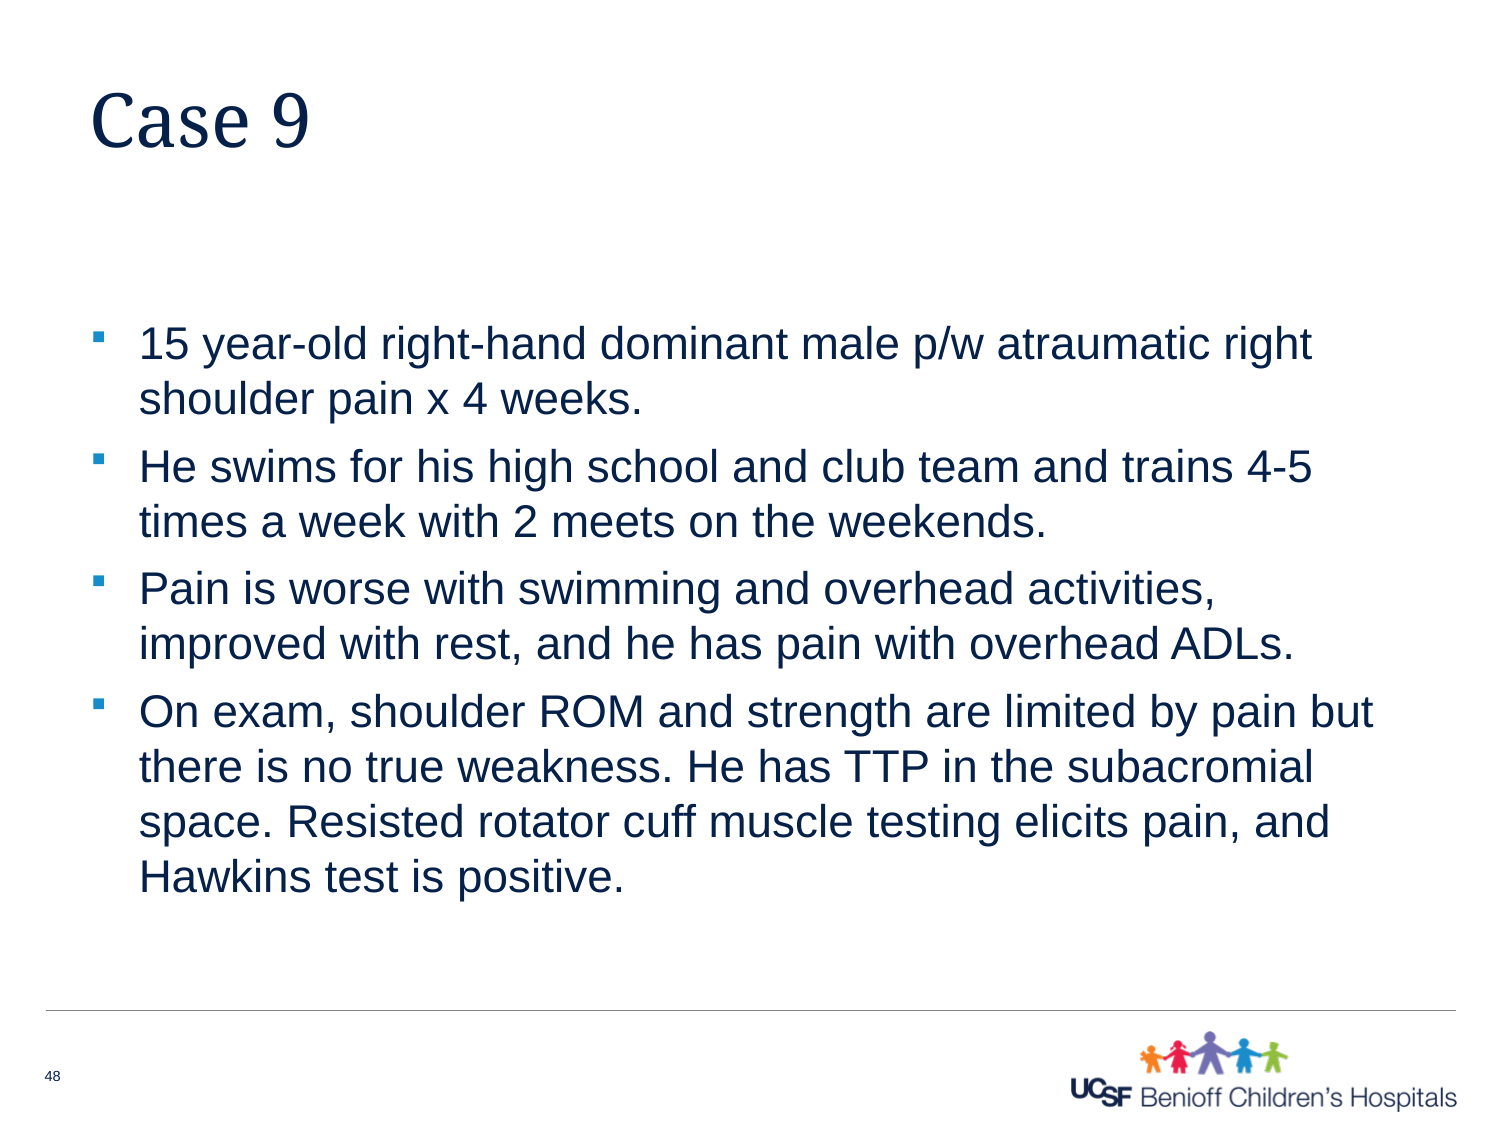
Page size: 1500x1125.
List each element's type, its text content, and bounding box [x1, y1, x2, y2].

slide_number 48 [44, 1058, 85, 1085]
picture [1071, 1031, 1457, 1112]
title Case 9 [74, 69, 1416, 170]
list 15 year-old right-hand dominant male p/w atraumatic right shoulder pain x 4 weeks. He swims for his high school and club team and trains 4-5 times a week with 2 meets on the weekends. Pain is worse with swimming and overhead activities, improved with rest, and he has pain with overhead ADLs. On exam, shoulder ROM and strength are limited by pain but there is no true weakness. He has TTP in the subacromial space. Resisted rotator cuff muscle testing elicits pain, and Hawkins test is positive. [75, 306, 1411, 948]
